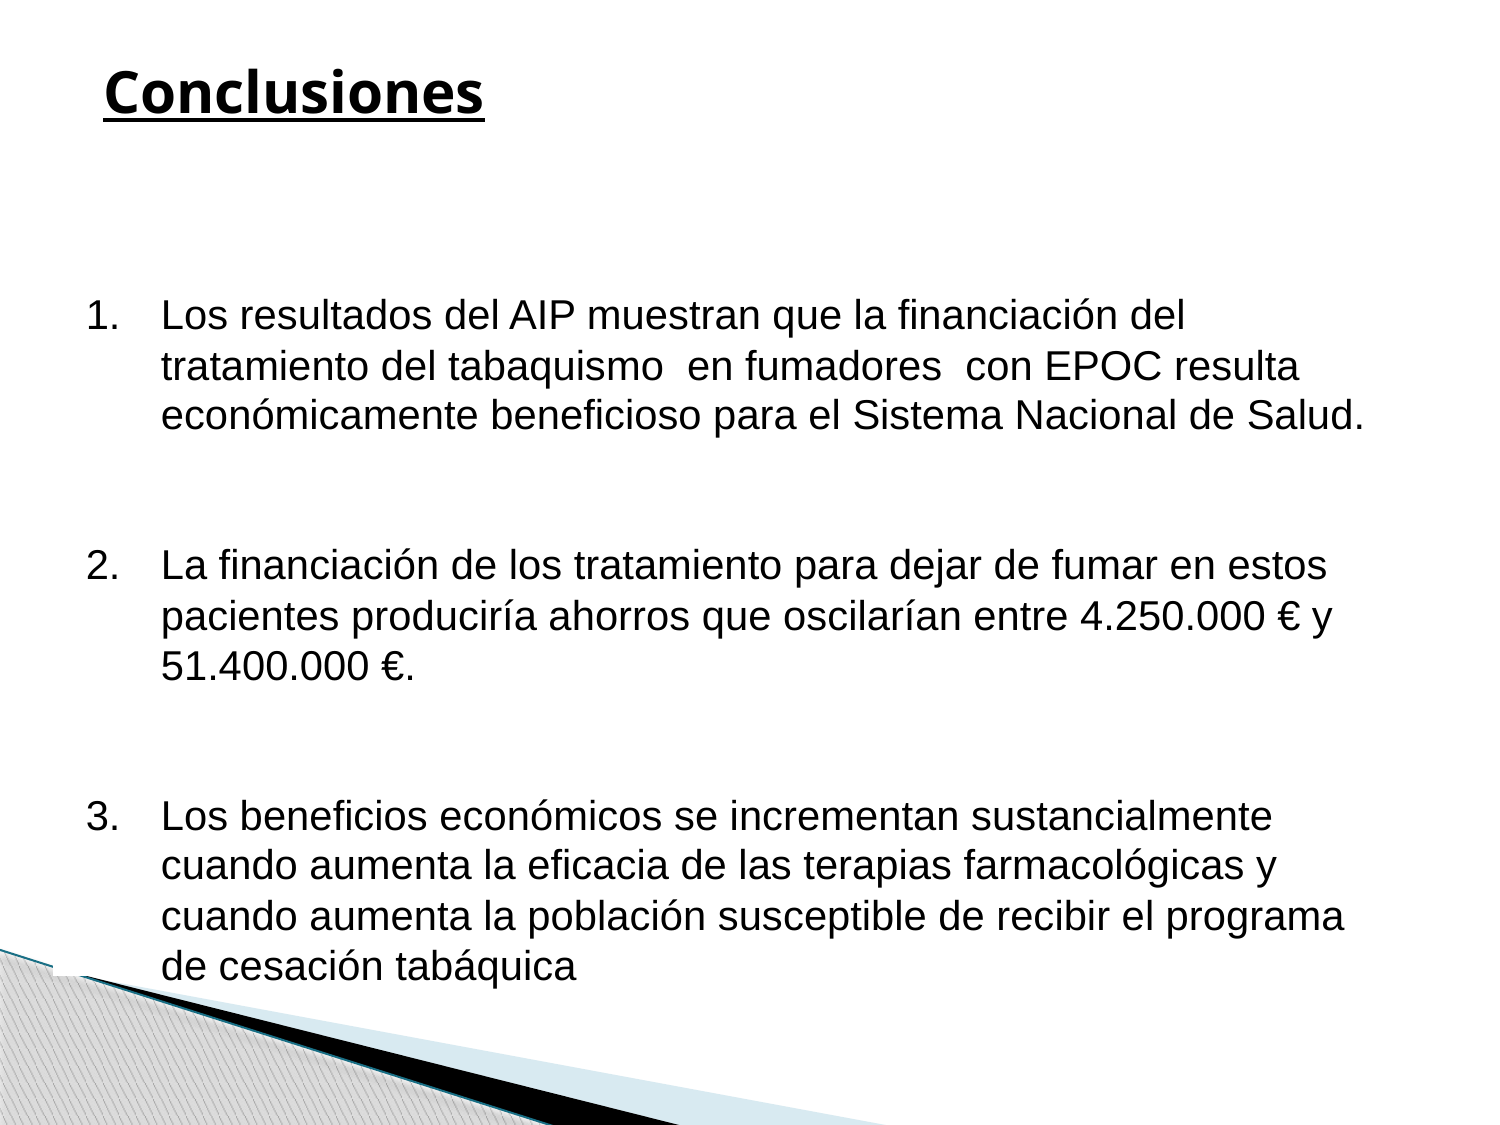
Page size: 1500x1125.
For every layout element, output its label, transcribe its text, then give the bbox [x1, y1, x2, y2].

title Conclusiones [88, 42, 1439, 138]
list Los resultados del AIP muestran que la financiación del tratamiento del tabaquismo en fumadores con EPOC resulta económicamente beneficioso para el Sistema Nacional de Salud. La financiación de los tratamiento para dejar de fumar en estos pacientes produciría ahorros que oscilarían entre 4.250.000 € y 51.400.000 €. Los beneficios económicos se incrementan sustancialmente cuando aumenta la eficacia de las terapias farmacológicas y cuando aumenta la población susceptible de recibir el programa de cesación tabáquica [52, 160, 1400, 977]
